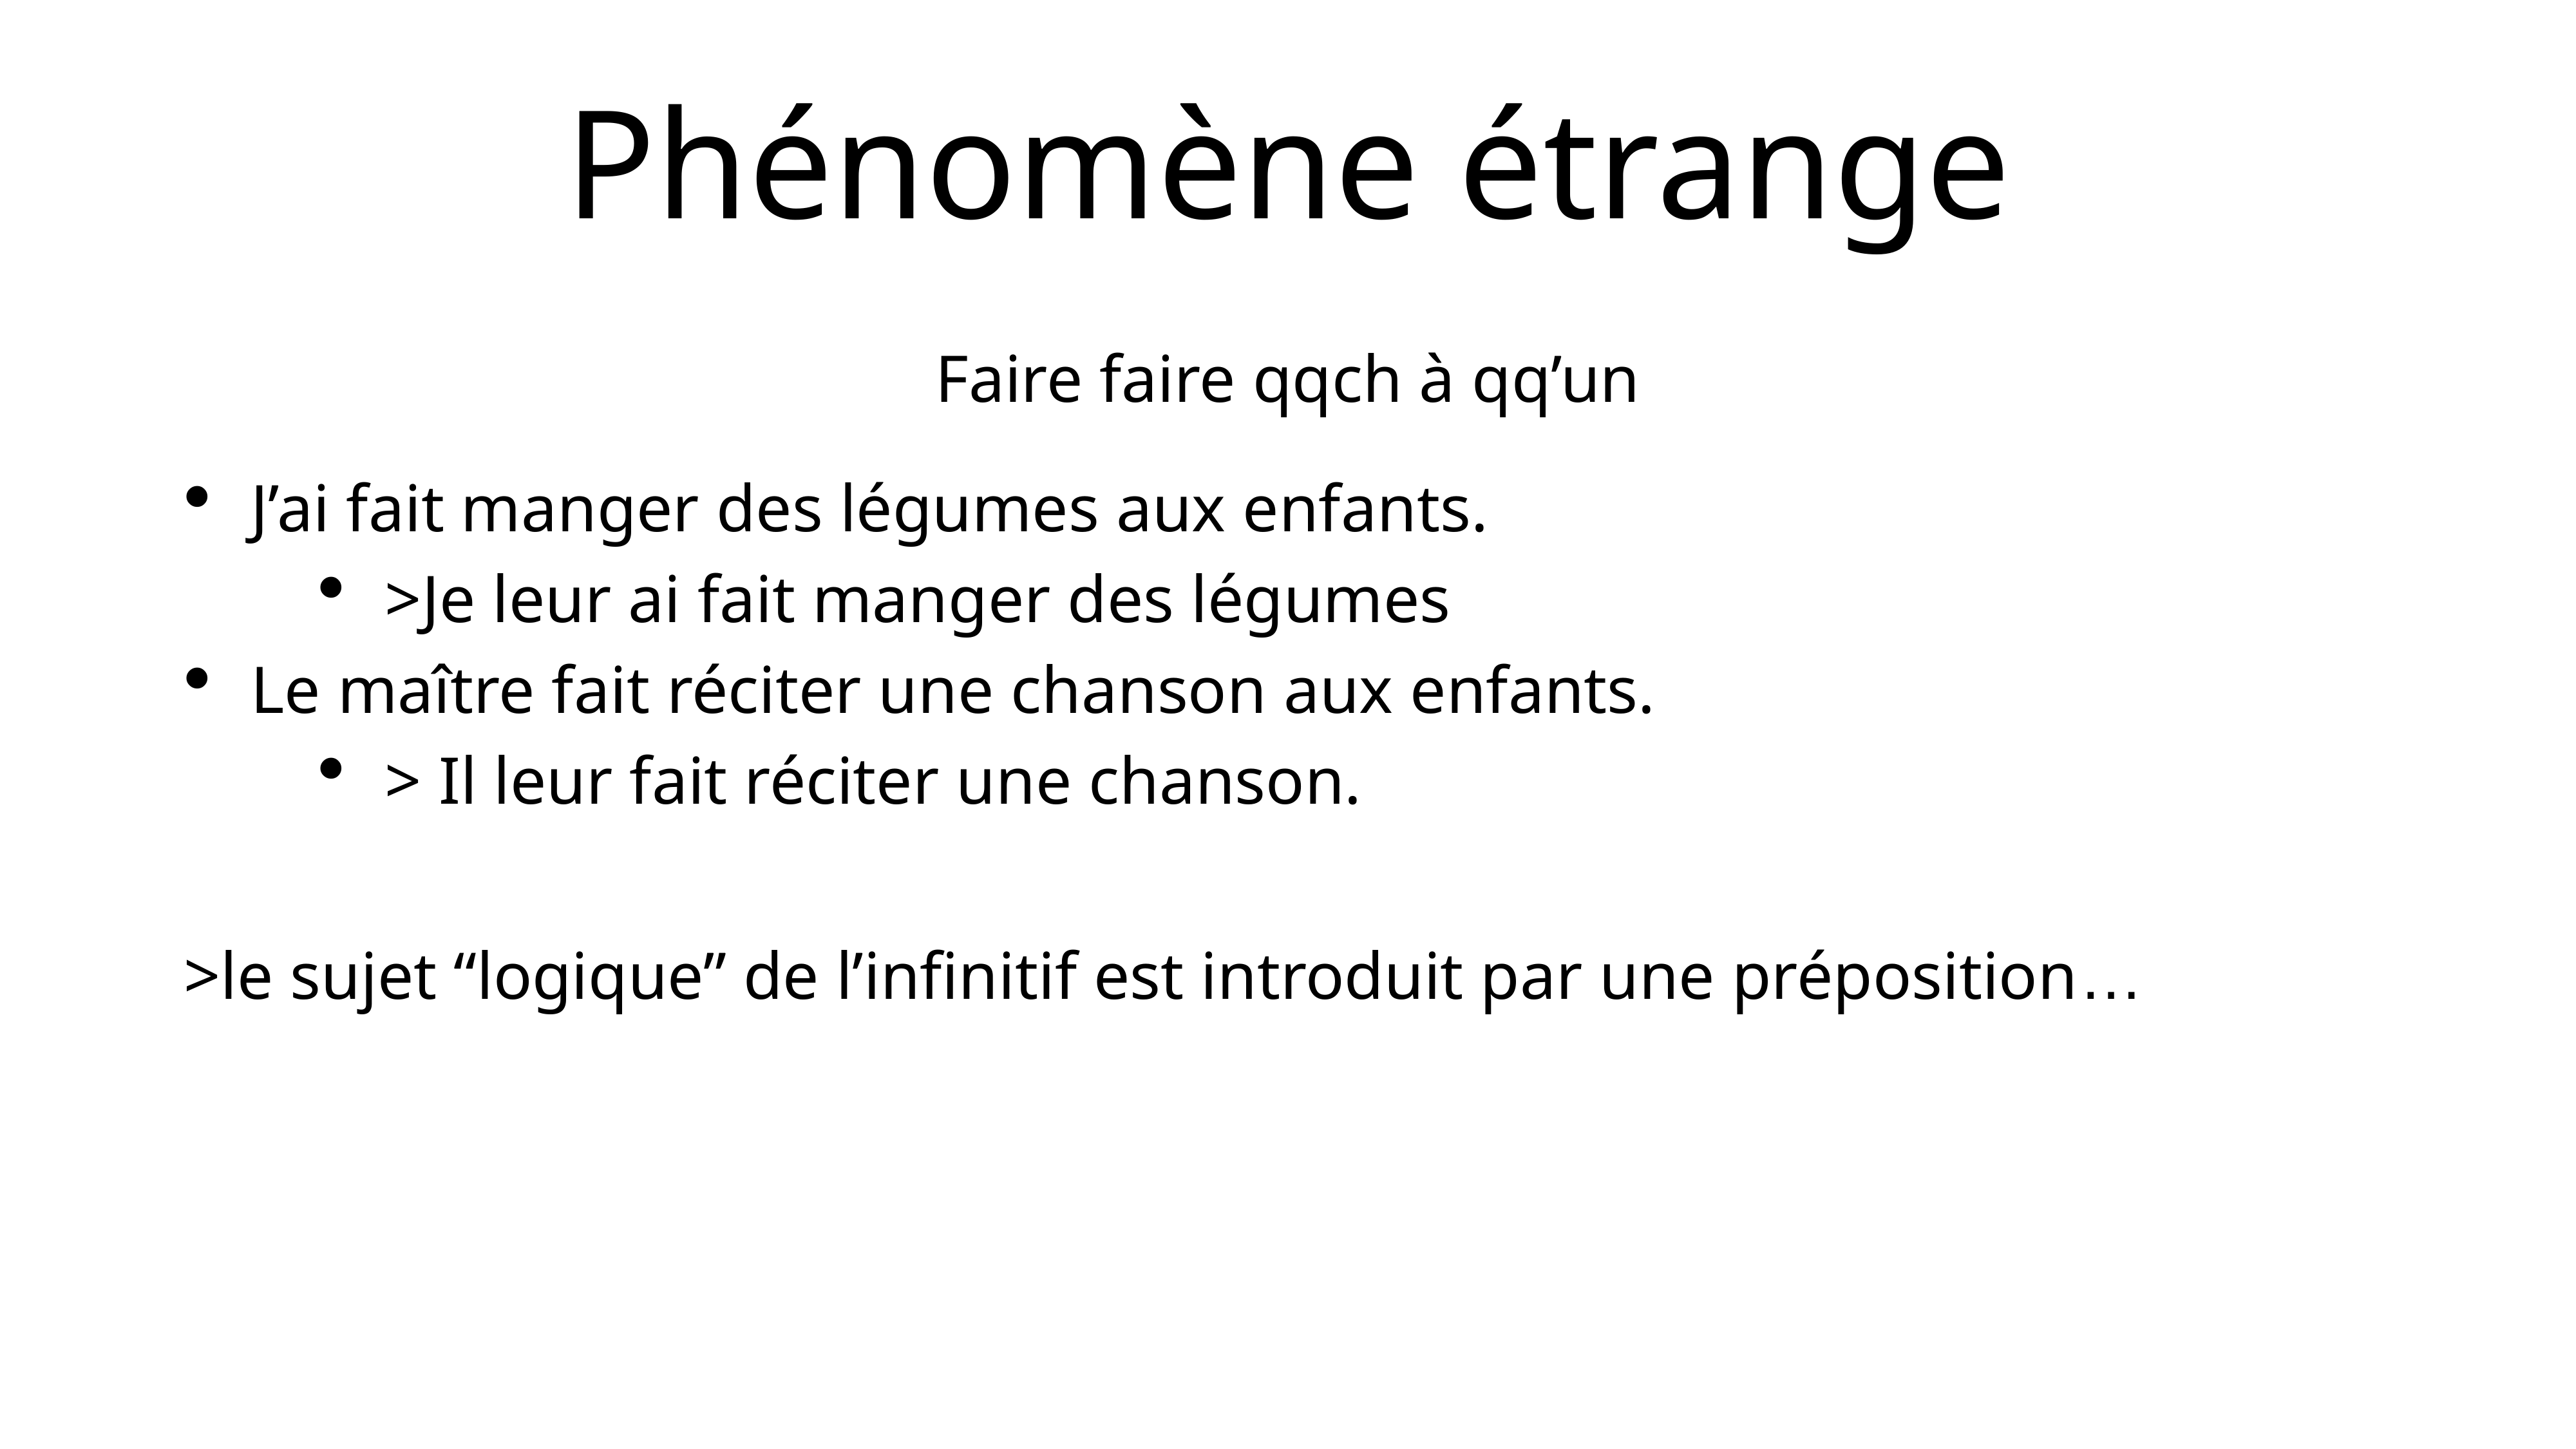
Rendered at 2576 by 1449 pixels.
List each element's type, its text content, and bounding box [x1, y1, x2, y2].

title Phénomène étrange [178, 37, 2398, 279]
list Faire faire qqch à qq’un J’ai fait manger des légumes aux enfants. >Je leur ai fait manger des légumes Le maître fait réciter une chanson aux enfants. > Il leur fait réciter une chanson. >le sujet “logique” de l’infinitif est introduit par une préposition… [178, 332, 2398, 1316]
